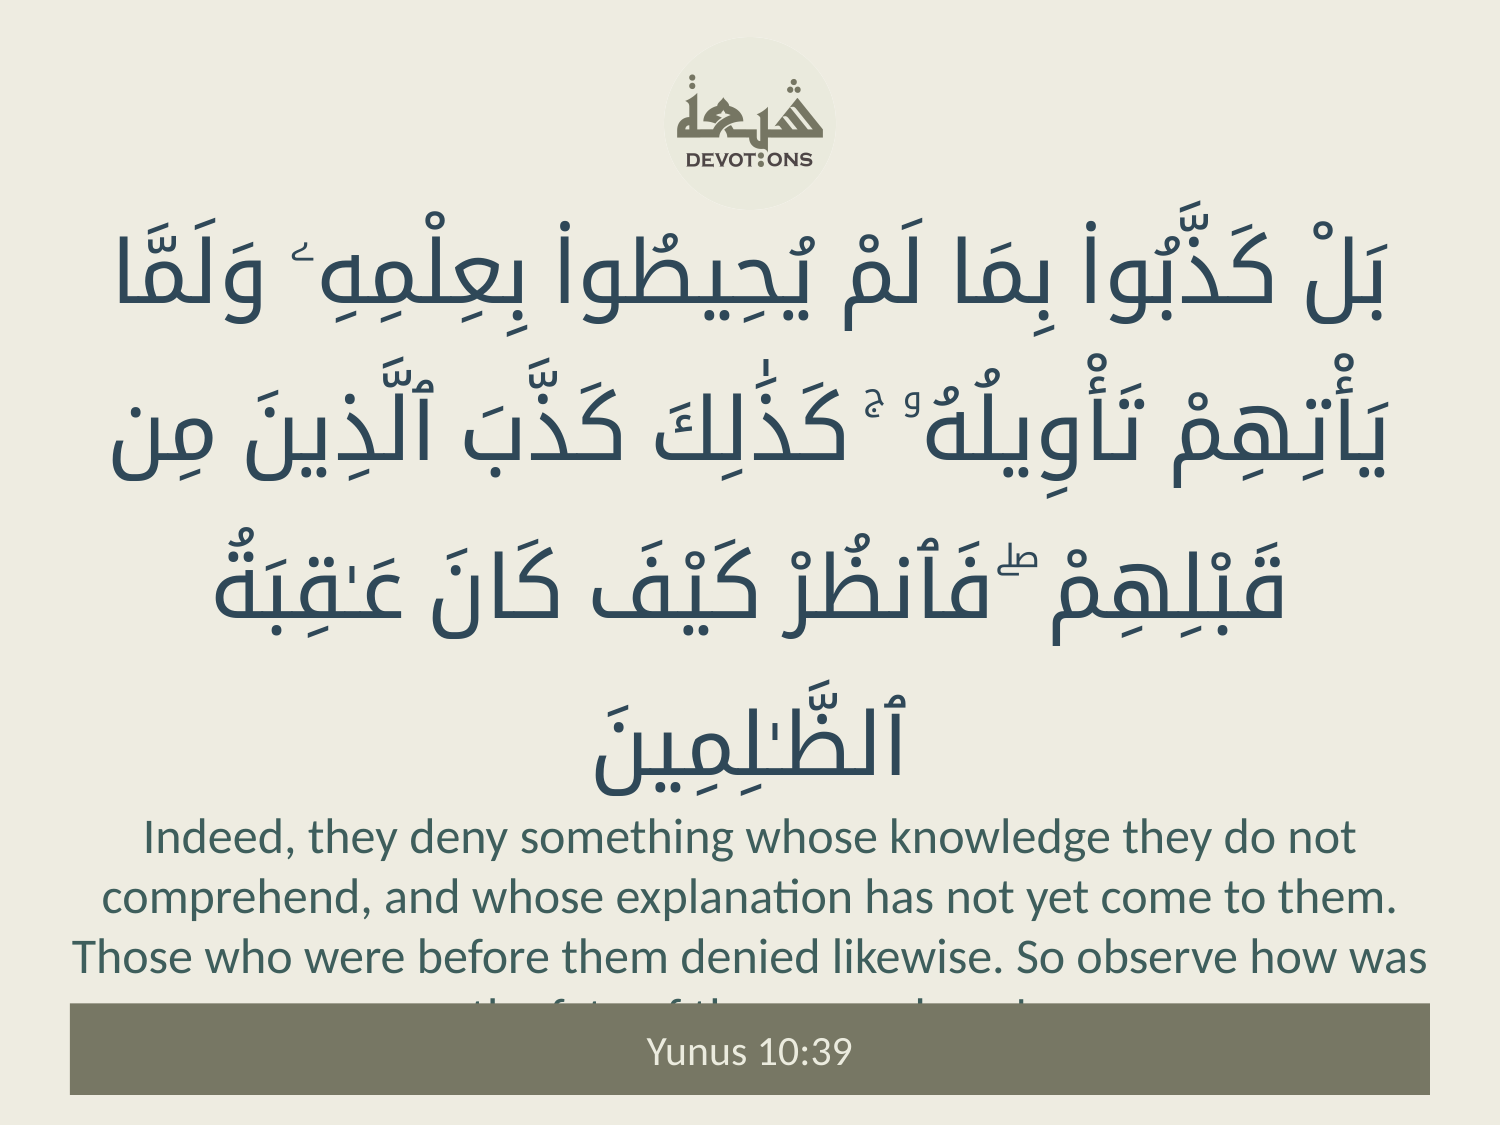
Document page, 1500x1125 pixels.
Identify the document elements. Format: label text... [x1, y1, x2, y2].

list بَلْ كَذَّبُوا۟ بِمَا لَمْ يُحِيطُوا۟ بِعِلْمِهِۦ وَلَمَّا يَأْتِهِمْ تَأْوِيلُهُۥ ۚ كَذَٰلِكَ كَذَّبَ ٱلَّذِينَ مِن قَبْلِهِمْ ۖ فَٱنظُرْ كَيْفَ كَانَ عَـٰقِبَةُ ٱلظَّـٰلِمِينَ Indeed, they deny something whose knowledge they do not comprehend, and whose explanation has not yet come to them. Those who were before them denied likewise. So observe how was the fate of the wrongdoers! [69, 203, 1430, 1003]
picture [656, 29, 844, 203]
list Yunus 10:39 [69, 1003, 1430, 1095]
